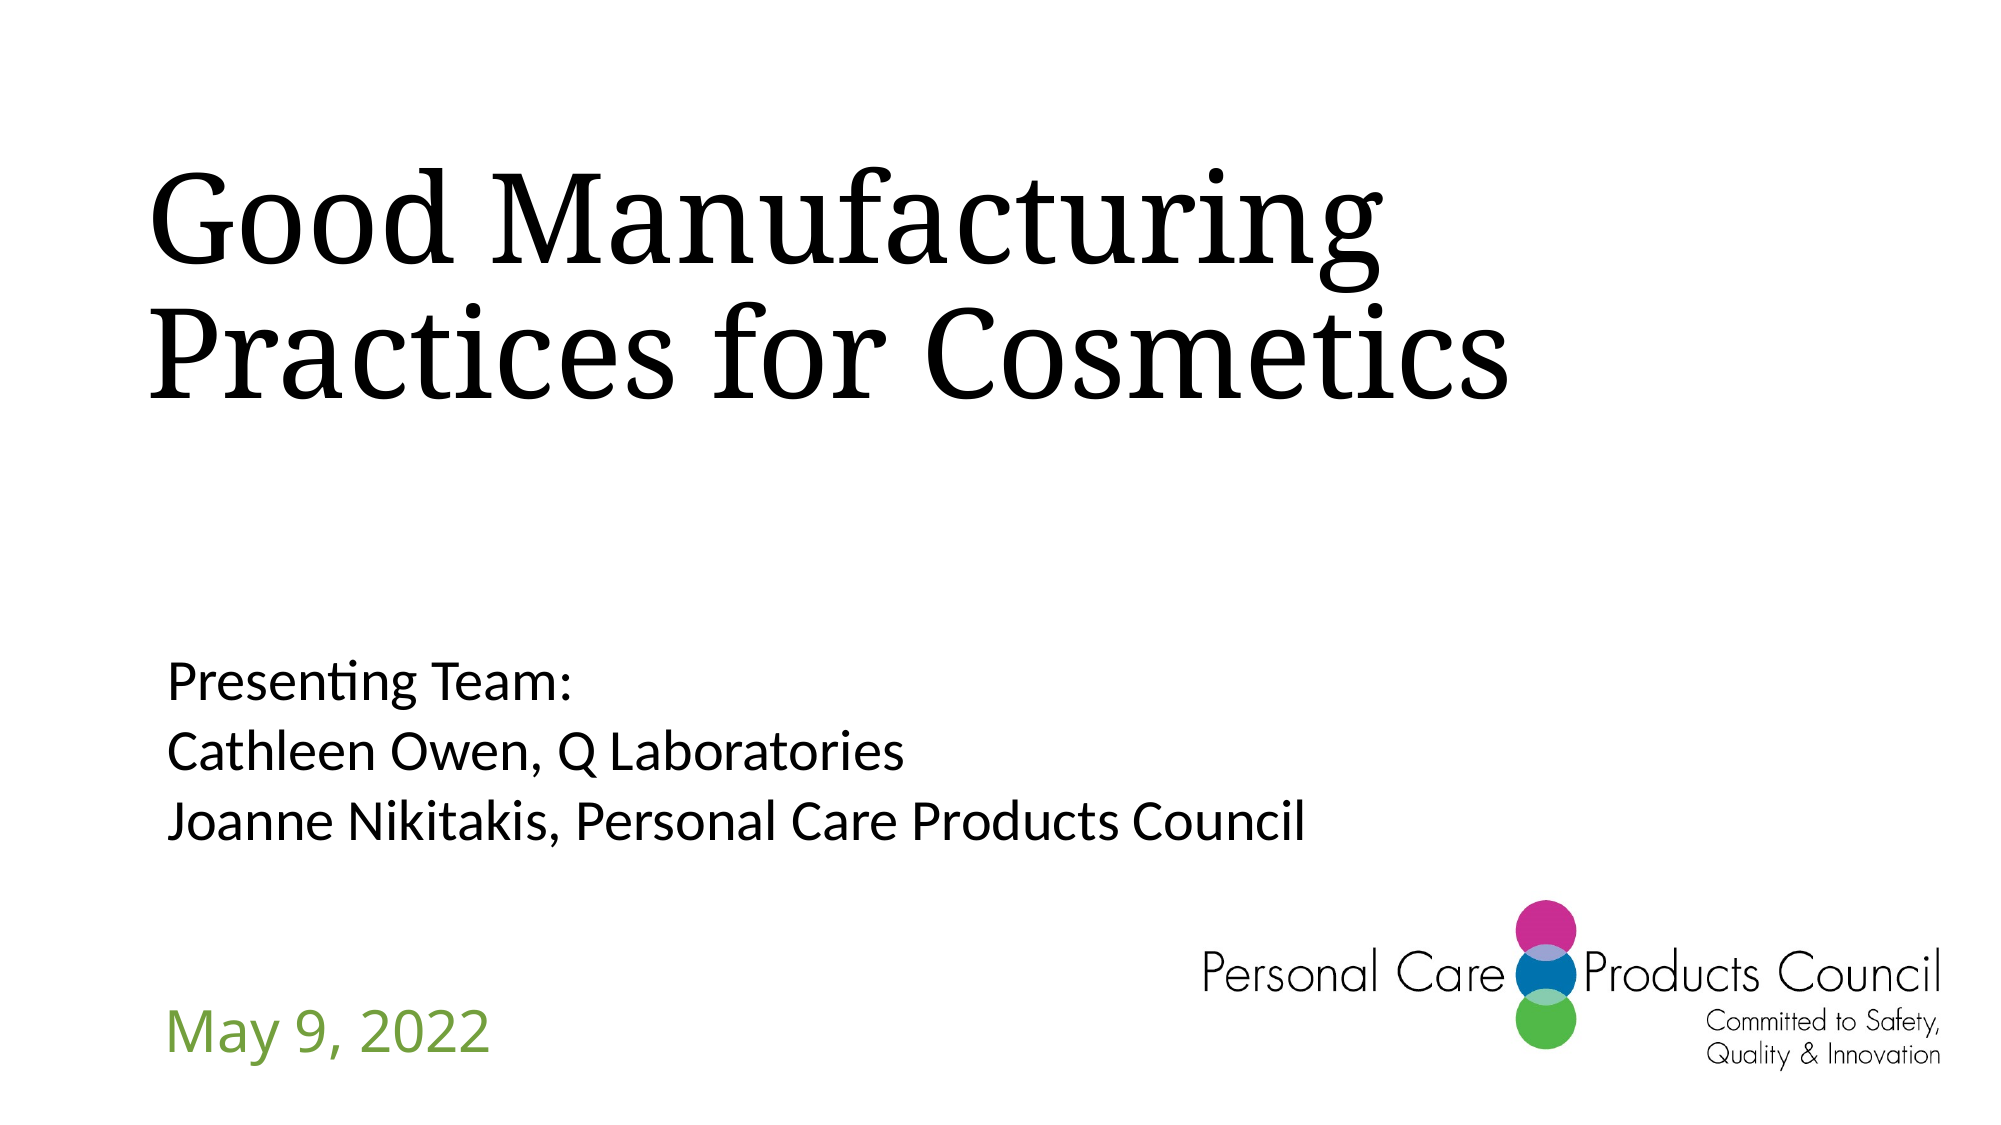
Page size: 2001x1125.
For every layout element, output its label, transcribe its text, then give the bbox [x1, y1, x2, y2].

text_box May 9, 2022 [149, 986, 507, 1072]
picture [1197, 891, 1944, 1073]
title Good Manufacturing Practices for Cosmetics [131, 115, 1631, 433]
text_box Presenting Team: Cathleen Owen, Q Laboratories Joanne Nikitakis, Personal Care Products Council [152, 634, 1502, 860]
